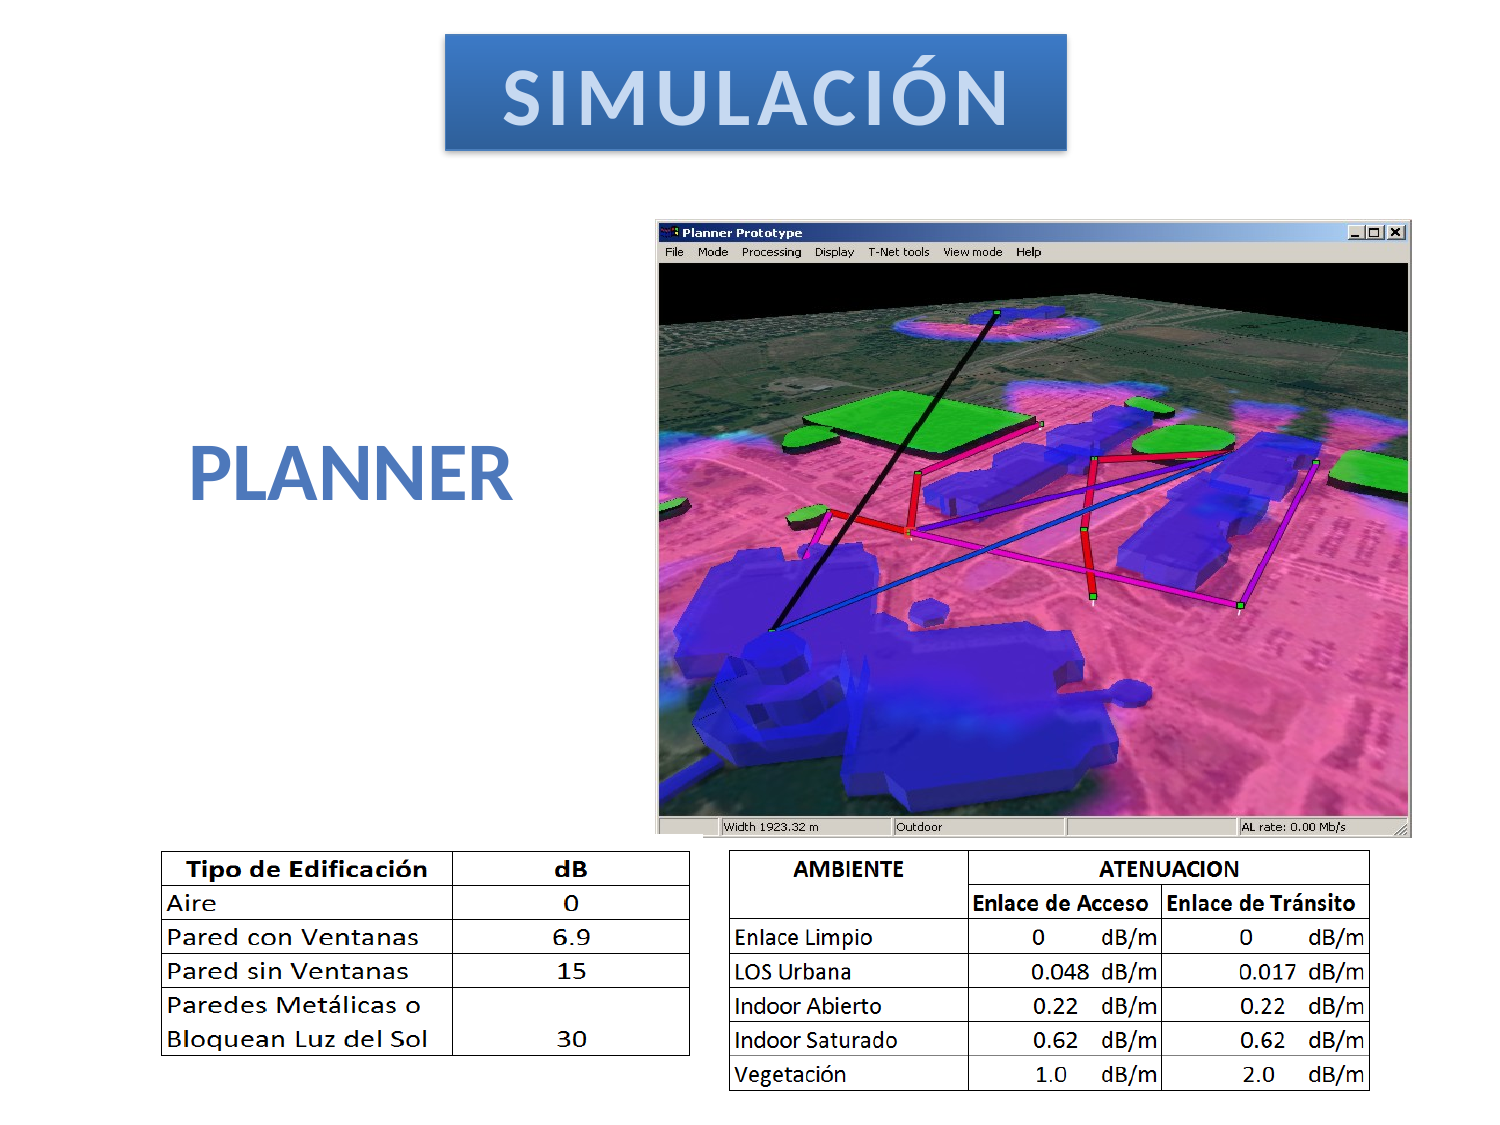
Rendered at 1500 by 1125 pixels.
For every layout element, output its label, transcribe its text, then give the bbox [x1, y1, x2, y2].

picture [726, 845, 1377, 1092]
text_box PLANNER [93, 410, 610, 525]
text_box SIMULACIÓN [445, 34, 1067, 151]
picture [147, 219, 1412, 1068]
